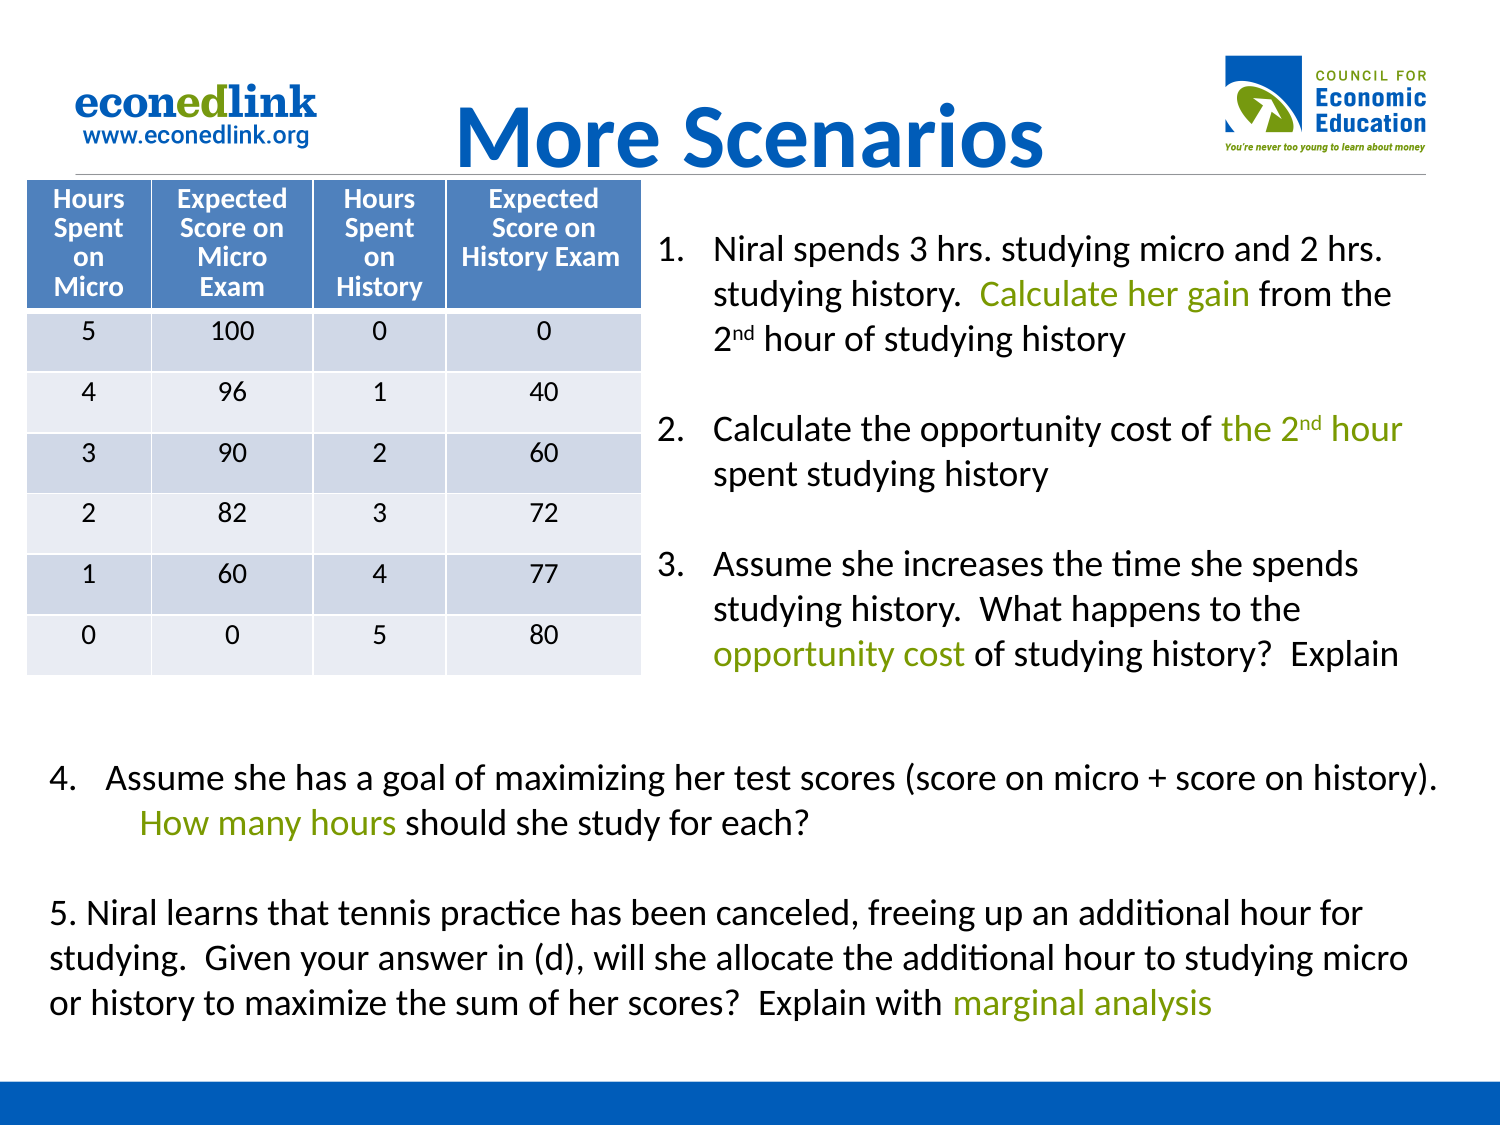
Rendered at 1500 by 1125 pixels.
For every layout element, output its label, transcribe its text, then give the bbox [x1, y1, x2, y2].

text_box Niral spends 3 hrs. studying micro and 2 hrs. studying history. Calculate her gain from the 2nd hour of studying history Calculate the opportunity cost of the 2nd hour spent studying history Assume she increases the time she spends studying history. What happens to the opportunity cost of studying history? Explain [642, 216, 1446, 862]
text_box Assume she has a goal of maximizing her test scores (score on micro + score on history). How many hours should she study for each? 5. Niral learns that tennis practice has been canceled, freeing up an additional hour for studying. Given your answer in (d), will she allocate the additional hour to studying micro or history to maximize the sum of her scores? Explain with marginal analysis [34, 745, 1466, 1121]
table_cell 90 [152, 434, 312, 493]
table_cell 5 [27, 314, 151, 371]
table_cell 82 [152, 494, 312, 553]
table_cell 2 [27, 494, 151, 553]
table_cell 0 [27, 616, 151, 675]
table_cell 1 [27, 555, 151, 614]
table_cell 4 [314, 555, 445, 614]
table_cell 1 [314, 373, 445, 432]
table_header Expected Score on History Exam [447, 194, 641, 308]
table_cell 3 [314, 494, 445, 553]
table_cell 40 [447, 373, 641, 432]
table_cell 0 [314, 314, 445, 371]
table_cell 60 [152, 555, 312, 614]
text_box More Scenarios [403, 68, 1097, 194]
table_cell 0 [152, 616, 312, 675]
table_cell 2 [314, 434, 445, 493]
table_cell 0 [447, 314, 641, 371]
table_cell 3 [27, 434, 151, 493]
table_cell 96 [152, 373, 312, 432]
table_cell 72 [447, 494, 641, 553]
table_cell 60 [447, 434, 641, 493]
table_header Hours Spent on History [314, 180, 445, 308]
table_cell 100 [152, 314, 312, 371]
table_cell 77 [447, 555, 641, 614]
table_cell 5 [314, 616, 445, 675]
table_cell 4 [27, 373, 151, 432]
table_header Expected Score on Micro Exam [152, 180, 312, 308]
table_header Hours Spent on Micro [27, 180, 151, 308]
picture [0, 0, 1500, 1125]
table_cell 80 [447, 616, 641, 675]
